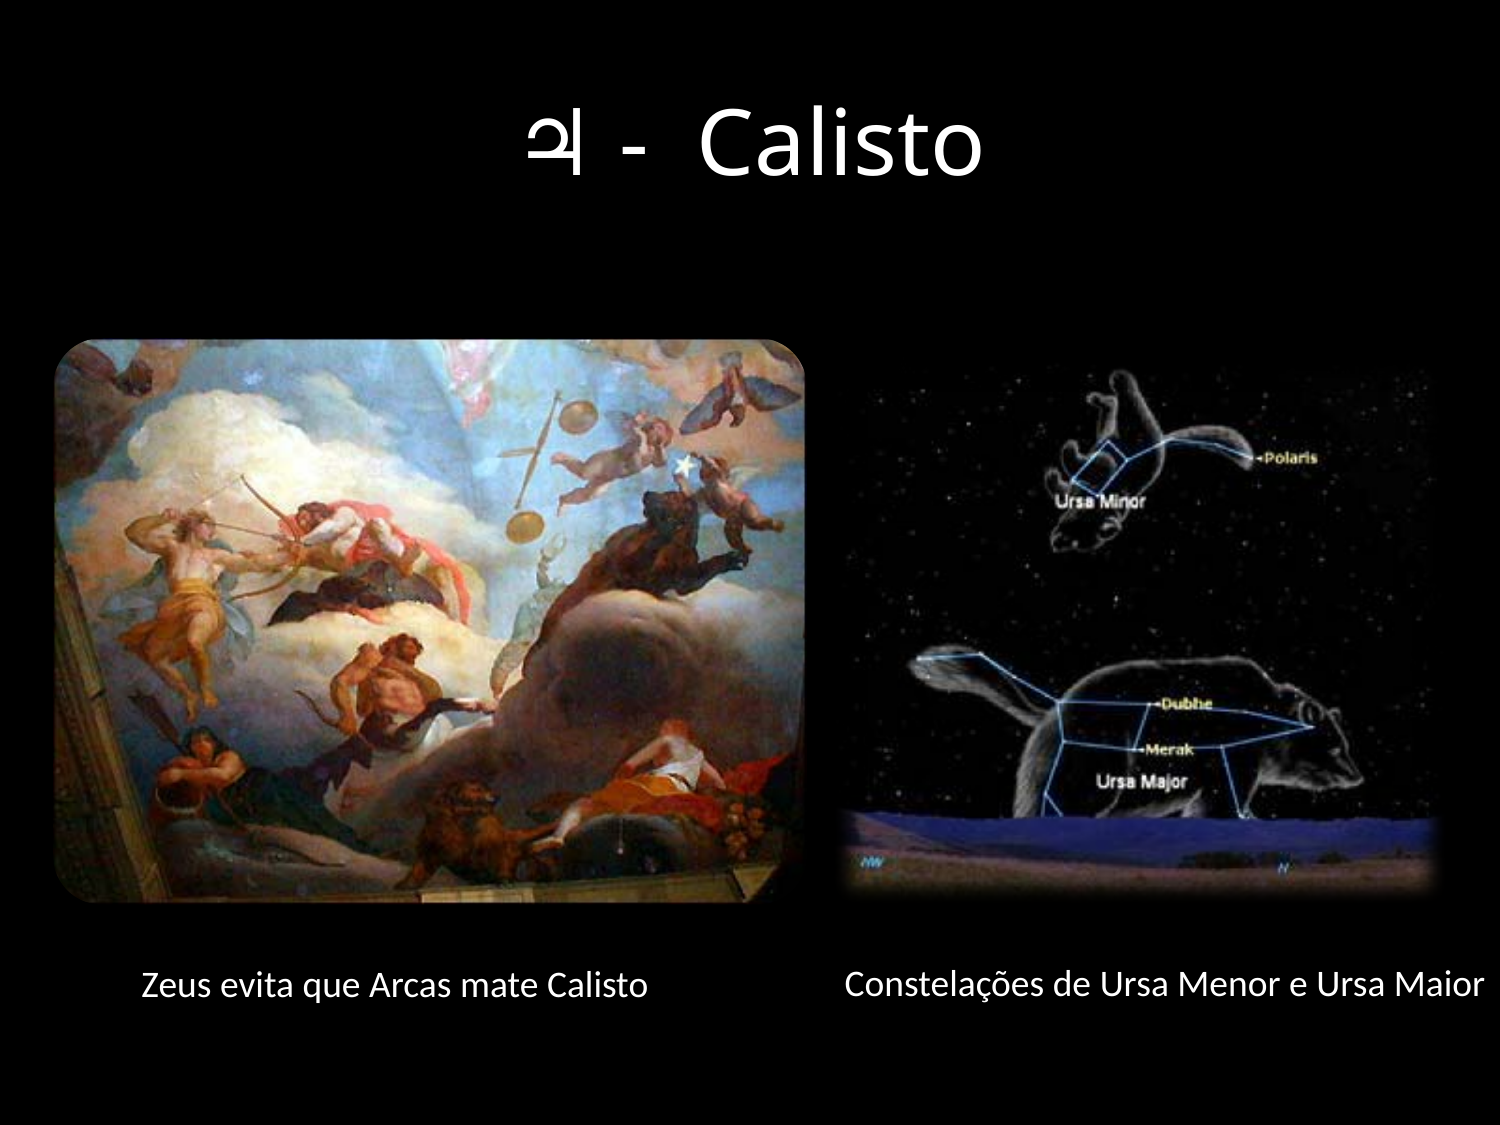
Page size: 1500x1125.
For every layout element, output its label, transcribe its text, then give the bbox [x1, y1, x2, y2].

title ♃ - Calisto [75, 45, 1425, 233]
text_box Zeus evita que Arcas mate Calisto [126, 952, 664, 1012]
text_box Constelações de Ursa Menor e Ursa Maior [829, 951, 1500, 1012]
picture [52, 337, 808, 905]
picture [832, 355, 1448, 905]
